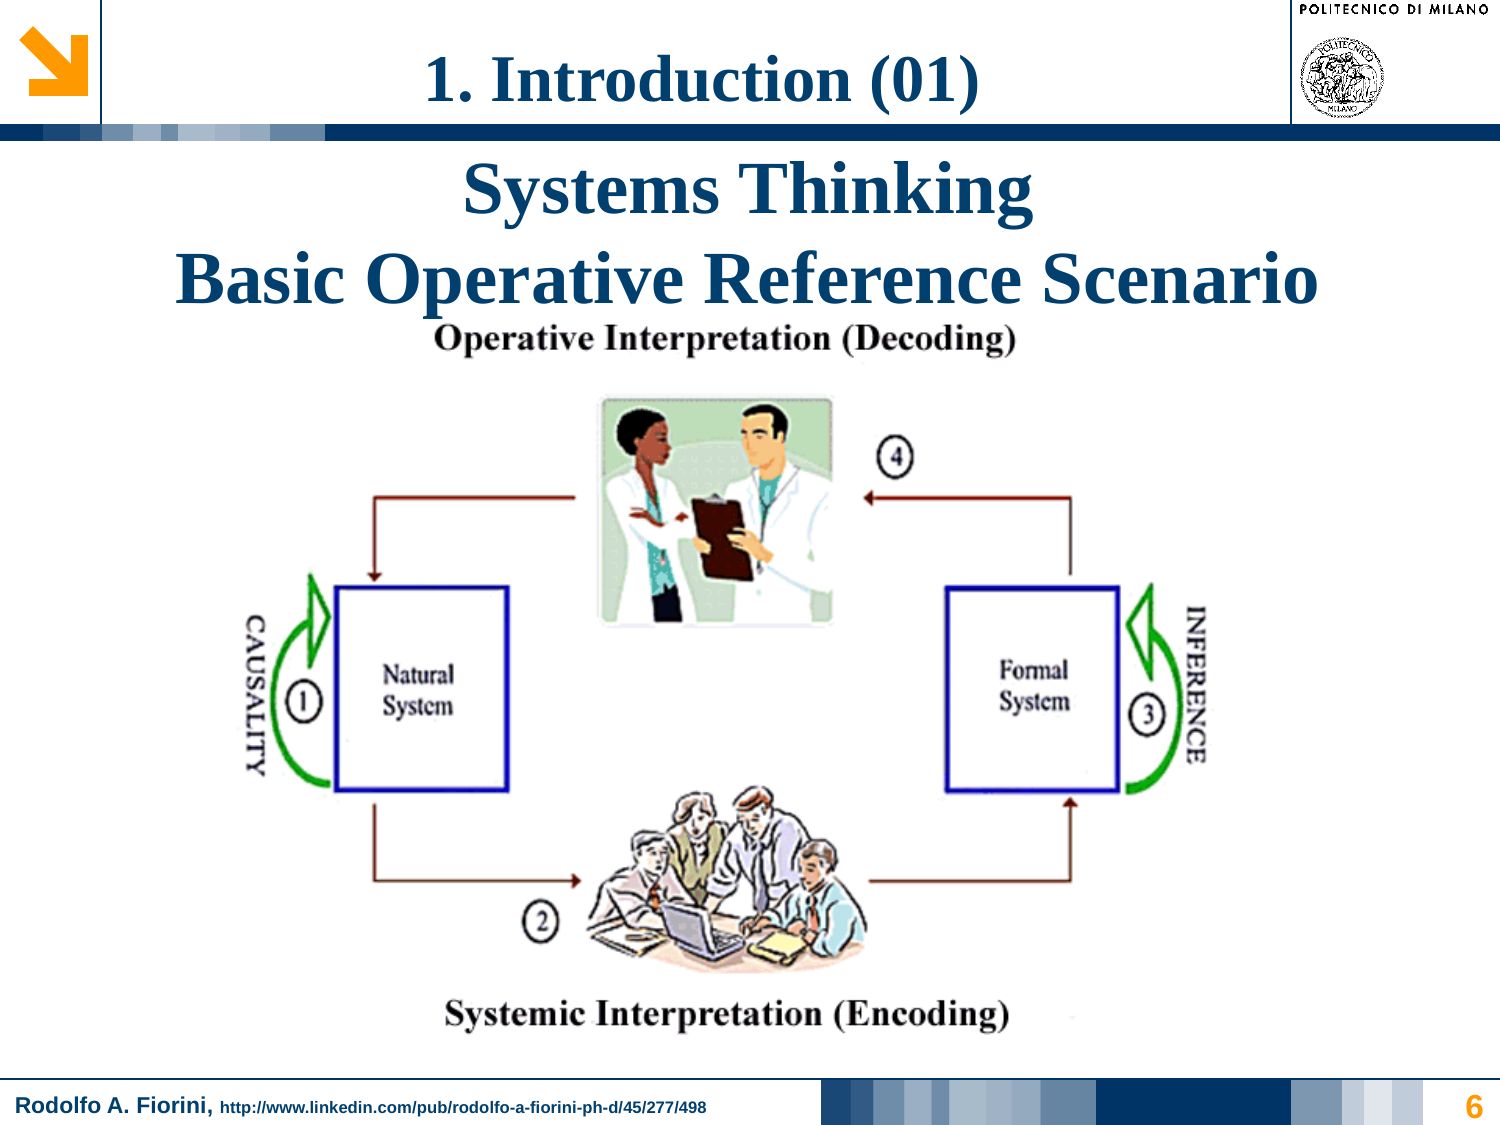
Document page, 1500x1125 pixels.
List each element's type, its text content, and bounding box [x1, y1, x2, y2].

text_box Systems Thinking Basic Operative Reference Scenario [163, 138, 1333, 313]
slide_number 6 [1465, 1084, 1500, 1125]
picture [0, 0, 1500, 141]
picture [218, 289, 1233, 1063]
picture [0, 1078, 1500, 1125]
text_box Rodolfo A. Fiorini, http://www.linkedin.com/pub/rodolfo-a-fiorini-ph-d/45/277/498 [0, 1083, 798, 1125]
text_box 1. Introduction (01) [112, 24, 1294, 125]
